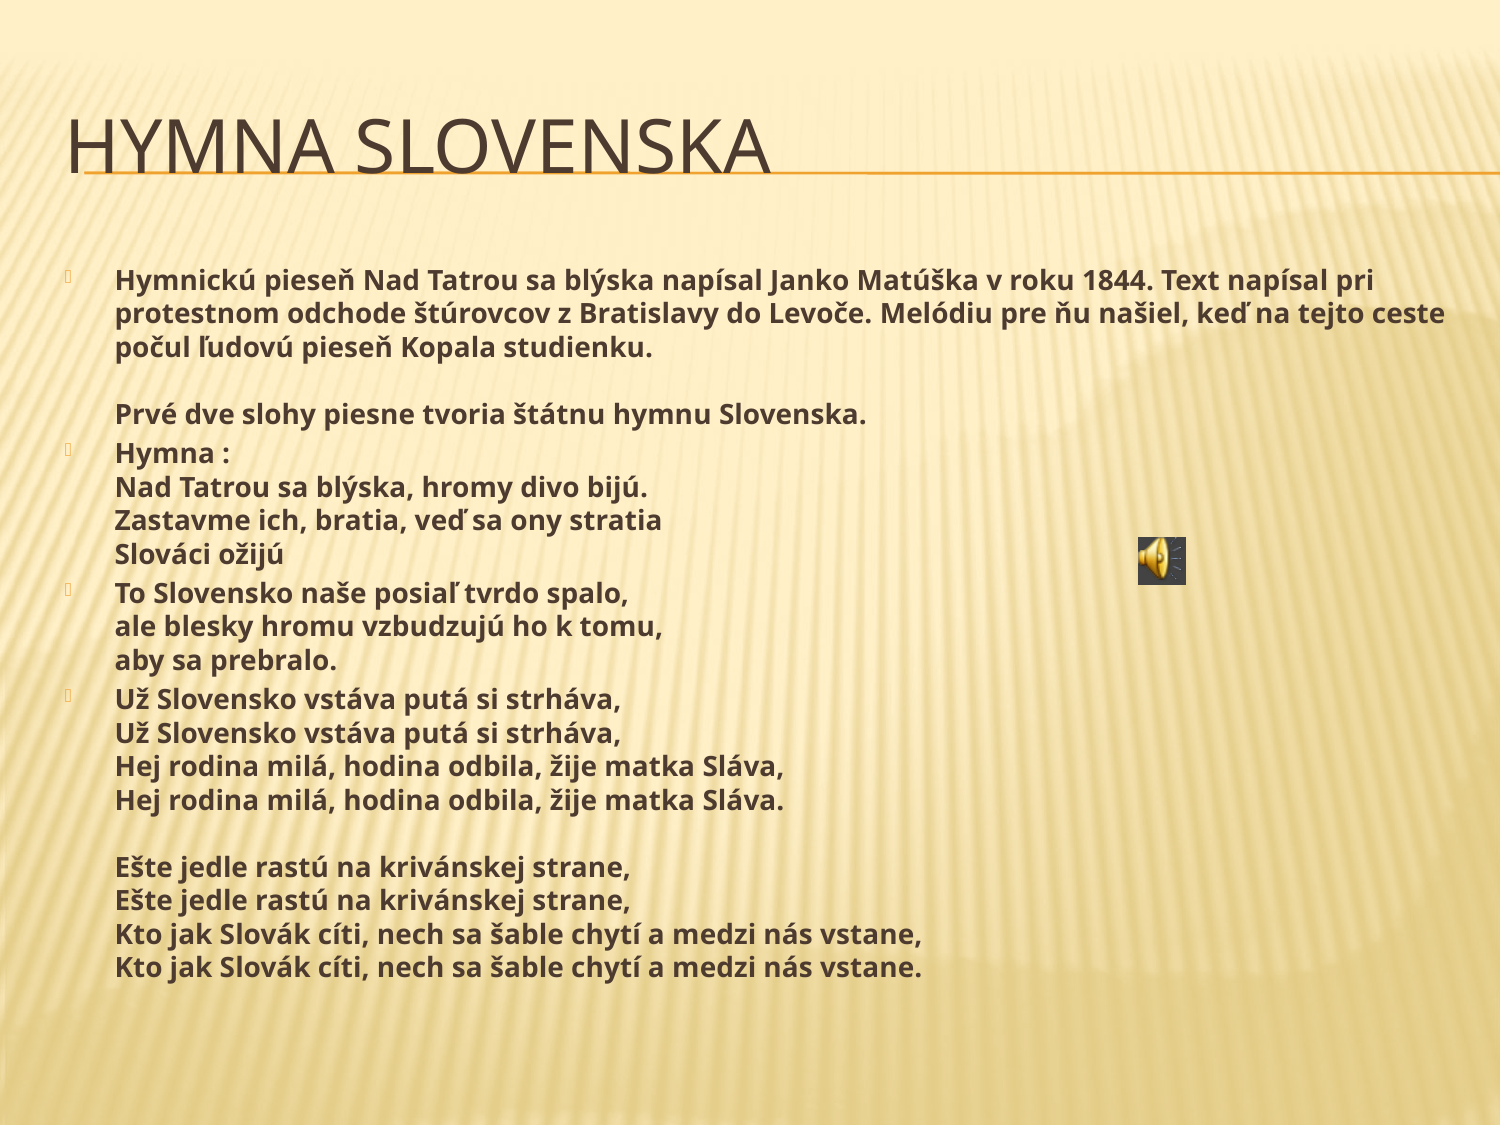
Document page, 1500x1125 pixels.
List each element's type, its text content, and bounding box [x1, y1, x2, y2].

picture [1136, 535, 1187, 587]
title Hymna Slovenska [50, 75, 1475, 213]
list Hymnickú pieseň Nad Tatrou sa blýska napísal Janko Matúška v roku 1844. Text napísal pri protestnom odchode štúrovcov z Bratislavy do Levoče. Melódiu pre ňu našiel, keď na tejto ceste počul ľudovú pieseň Kopala studienku. Prvé dve slohy piesne tvoria štátnu hymnu Slovenska. Hymna : Nad Tatrou sa blýska, hromy divo bijú. Zastavme ich, bratia, veď sa ony stratia Slováci ožijú To Slovensko naše posiaľ tvrdo spalo, ale blesky hromu vzbudzujú ho k tomu, aby sa prebralo. Už Slovensko vstáva putá si strháva, Už Slovensko vstáva putá si strháva, Hej rodina milá, hodina odbila, žije matka Sláva, Hej rodina milá, hodina odbila, žije matka Sláva. Ešte jedle rastú na krivánskej strane, Ešte jedle rastú na krivánskej strane, Kto jak Slovák cíti, nech sa šable chytí a medzi nás vstane, Kto jak Slovák cíti, nech sa šable chytí a medzi nás vstane. [50, 254, 1475, 998]
